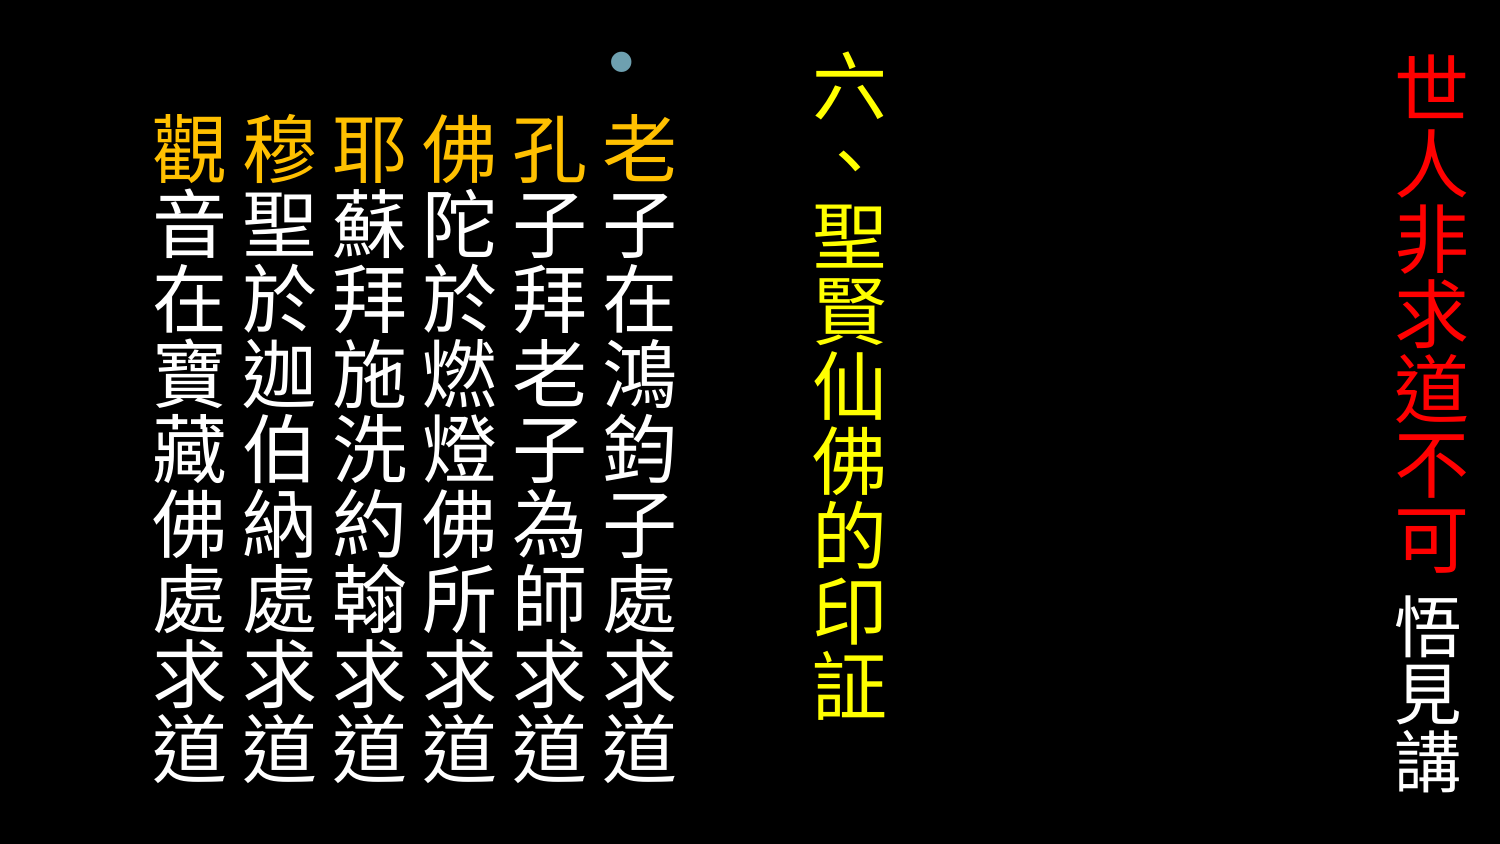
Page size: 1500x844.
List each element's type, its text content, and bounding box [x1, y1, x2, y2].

list 六、聖賢仙佛的印証 老子在鴻鈞子處求道孔子拜老子為師求道佛陀於燃燈佛所求道耶蘇拜施洗約翰求道穆聖於迦伯納處求道觀音在寶藏佛處求道 [29, 27, 1365, 820]
title 世人非求道不可 悟見講 [1376, 27, 1483, 820]
